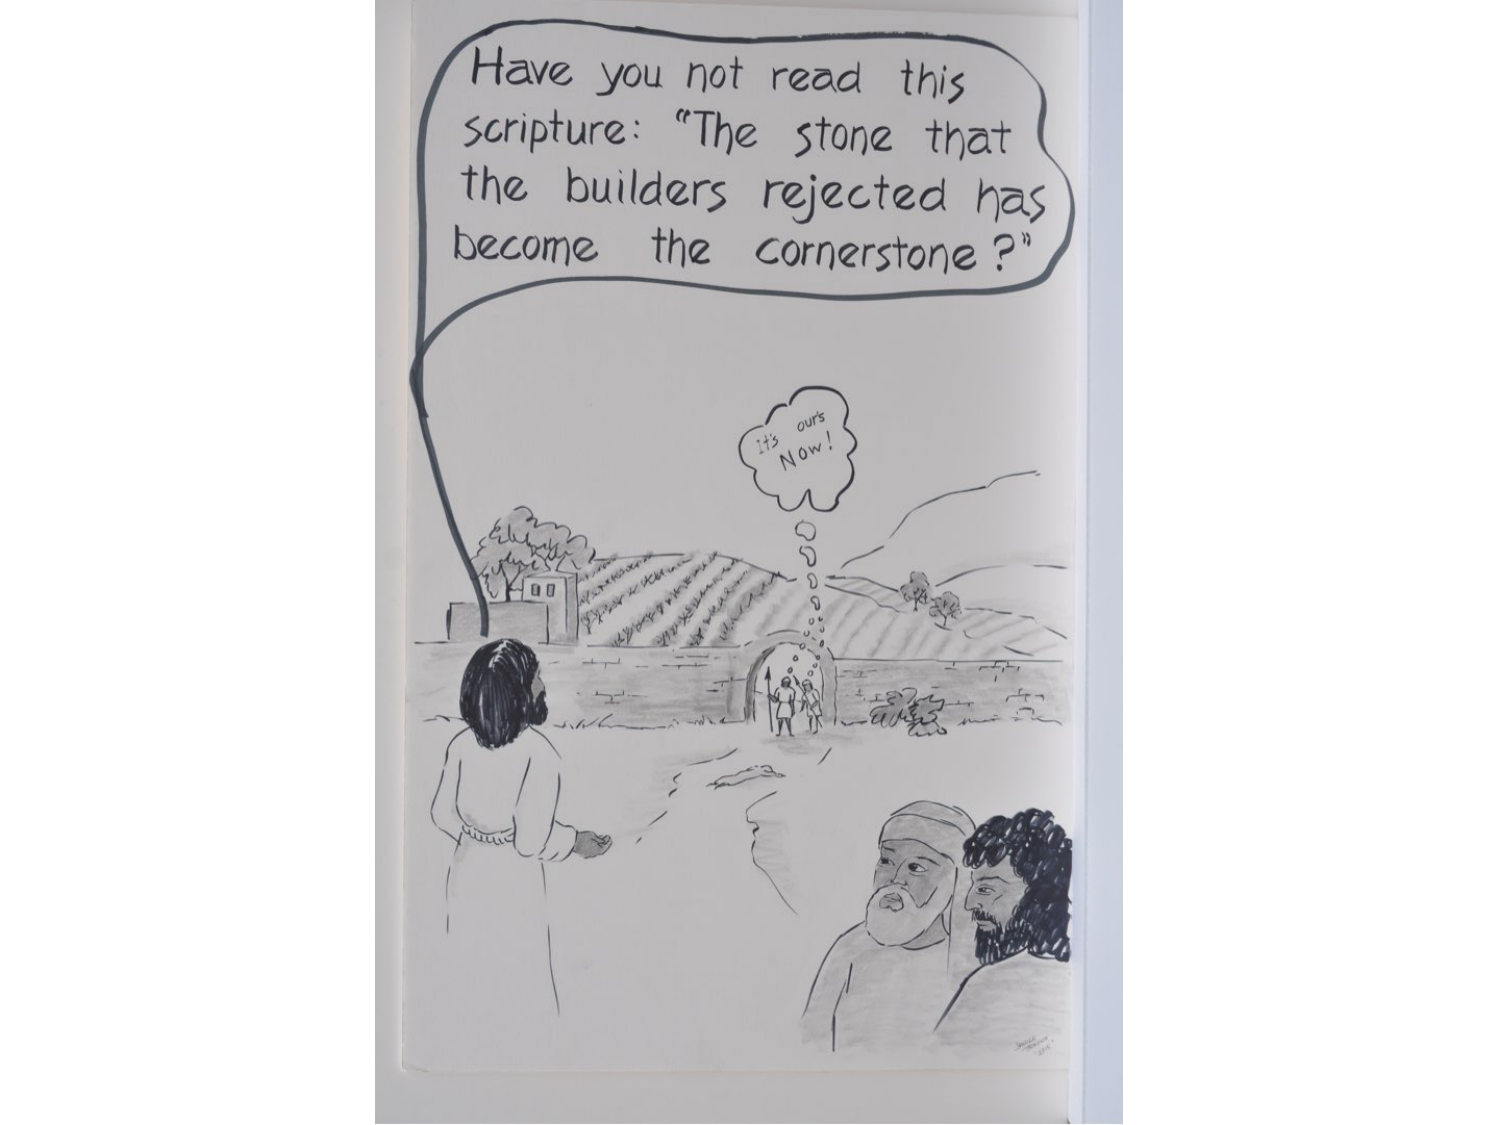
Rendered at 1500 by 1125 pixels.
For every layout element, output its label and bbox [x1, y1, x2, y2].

picture [374, 0, 1123, 1125]
